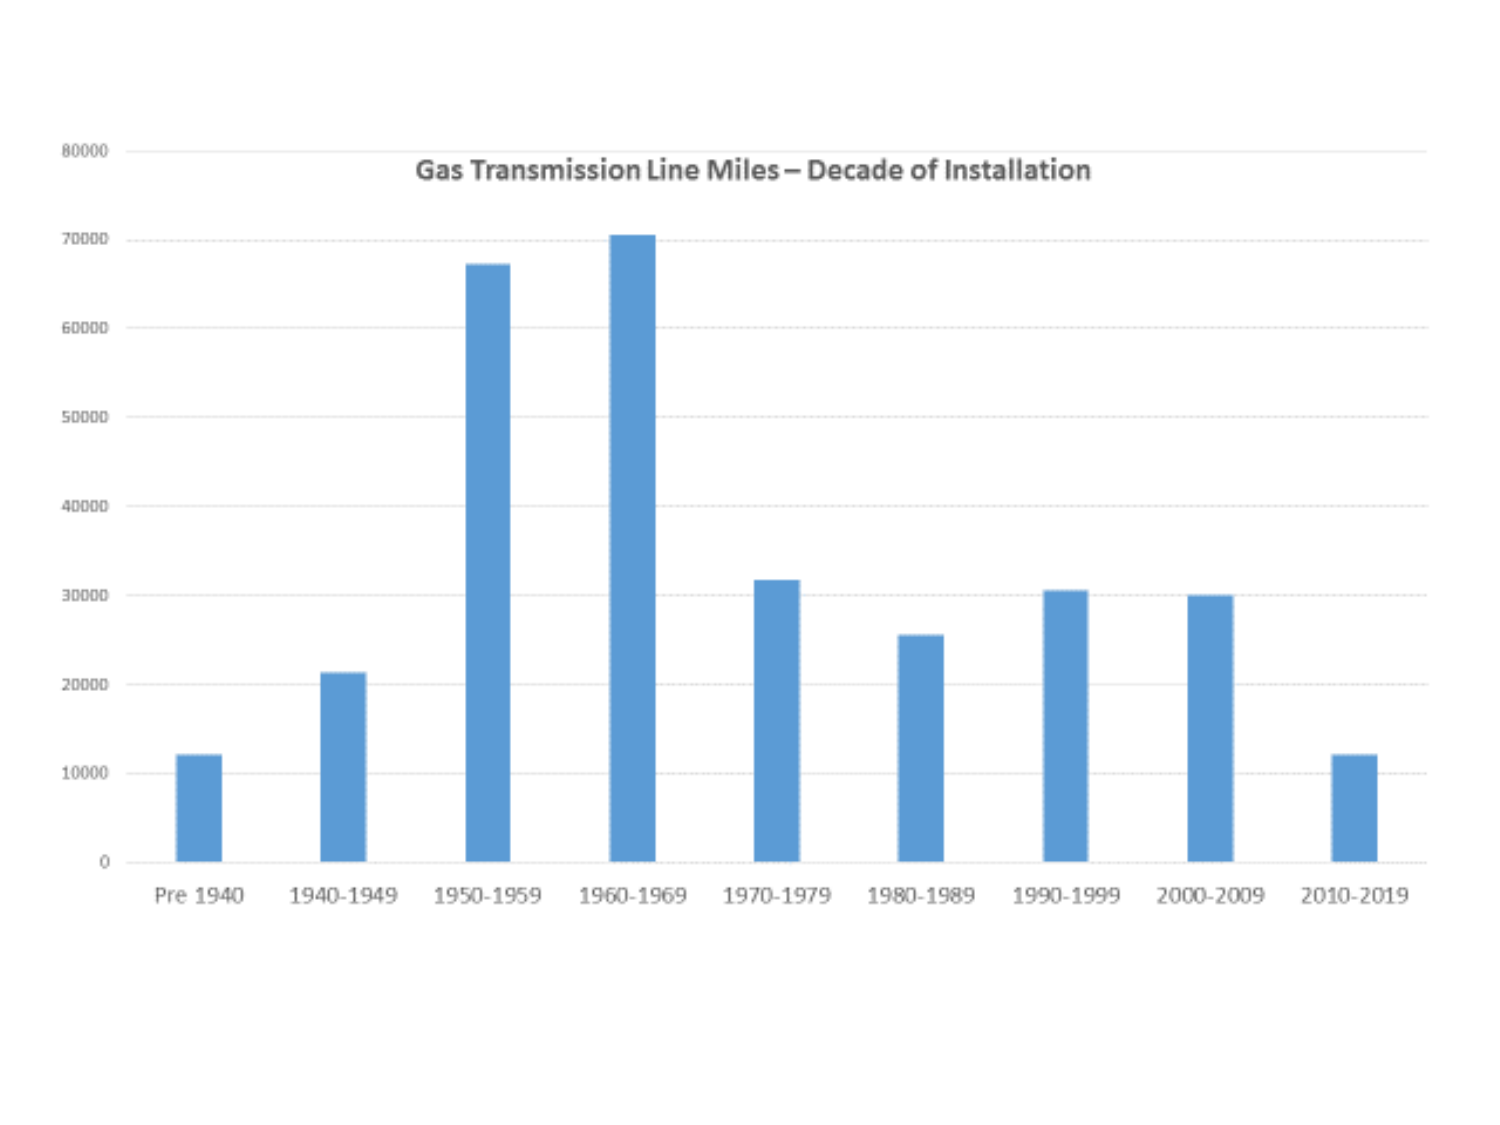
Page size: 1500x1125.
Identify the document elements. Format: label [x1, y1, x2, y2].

picture [0, 137, 1500, 982]
